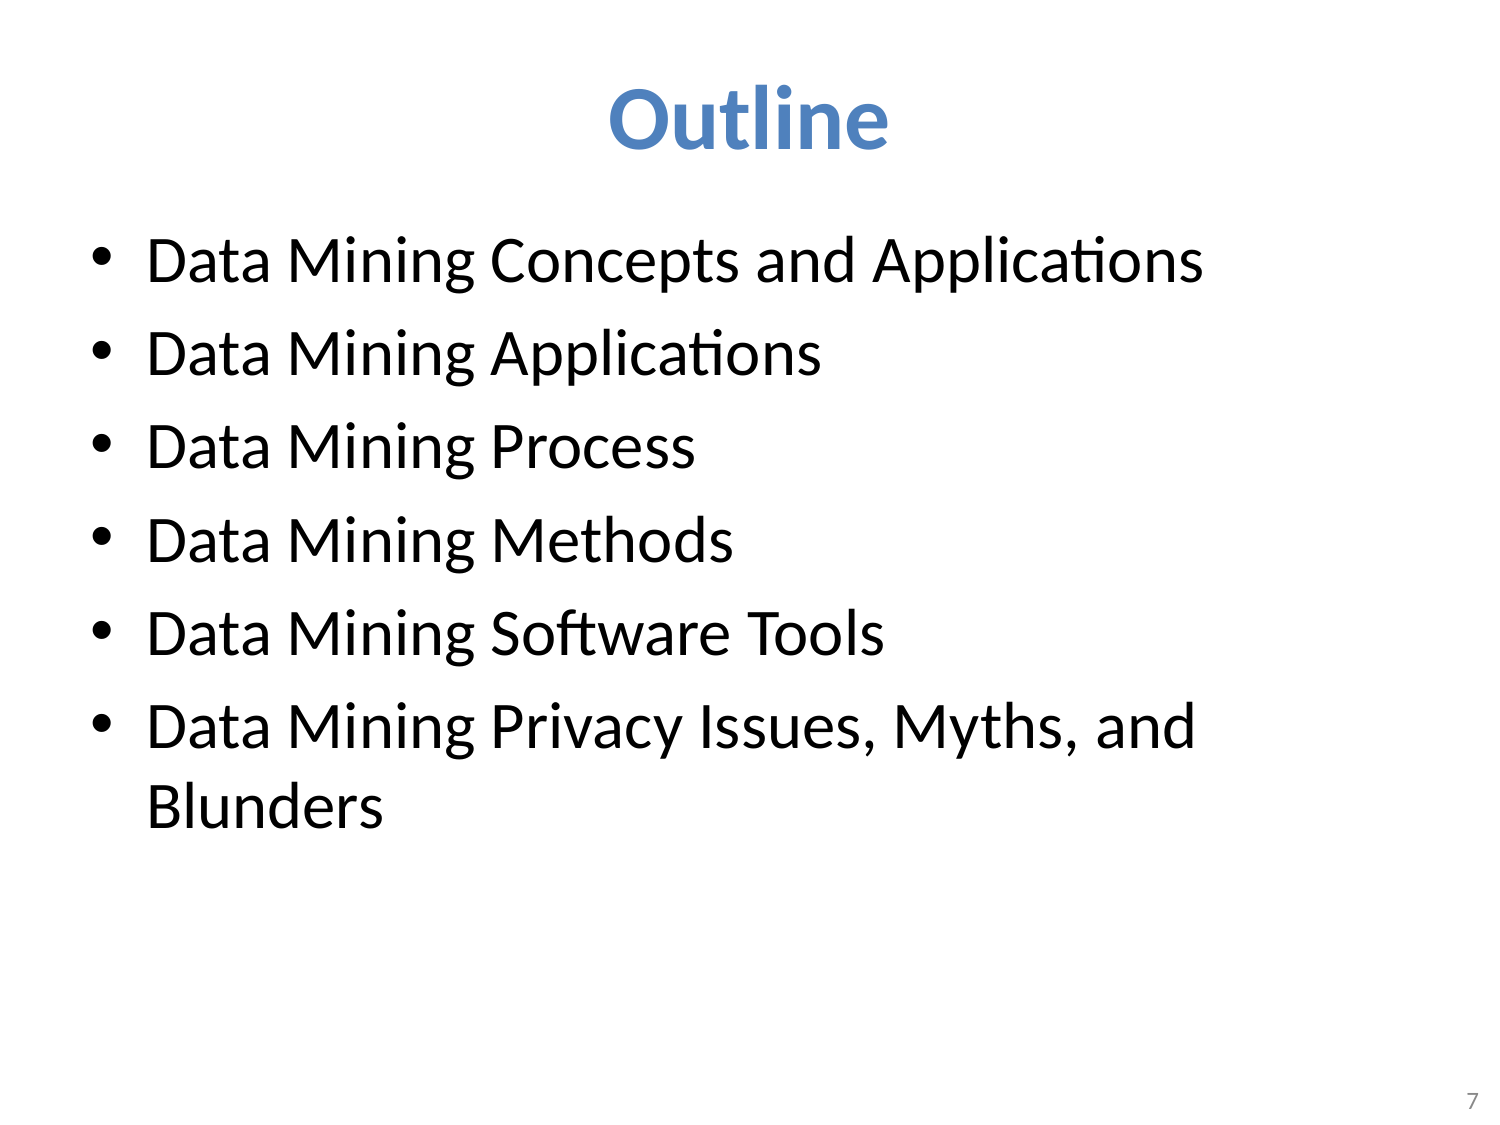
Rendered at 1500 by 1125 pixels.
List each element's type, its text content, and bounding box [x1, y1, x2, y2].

slide_number 7 [1144, 1069, 1495, 1125]
list Data Mining Concepts and Applications Data Mining Applications Data Mining Process Data Mining Methods Data Mining Software Tools Data Mining Privacy Issues, Myths, and Blunders [75, 208, 1459, 1070]
title Outline [75, 19, 1425, 207]
